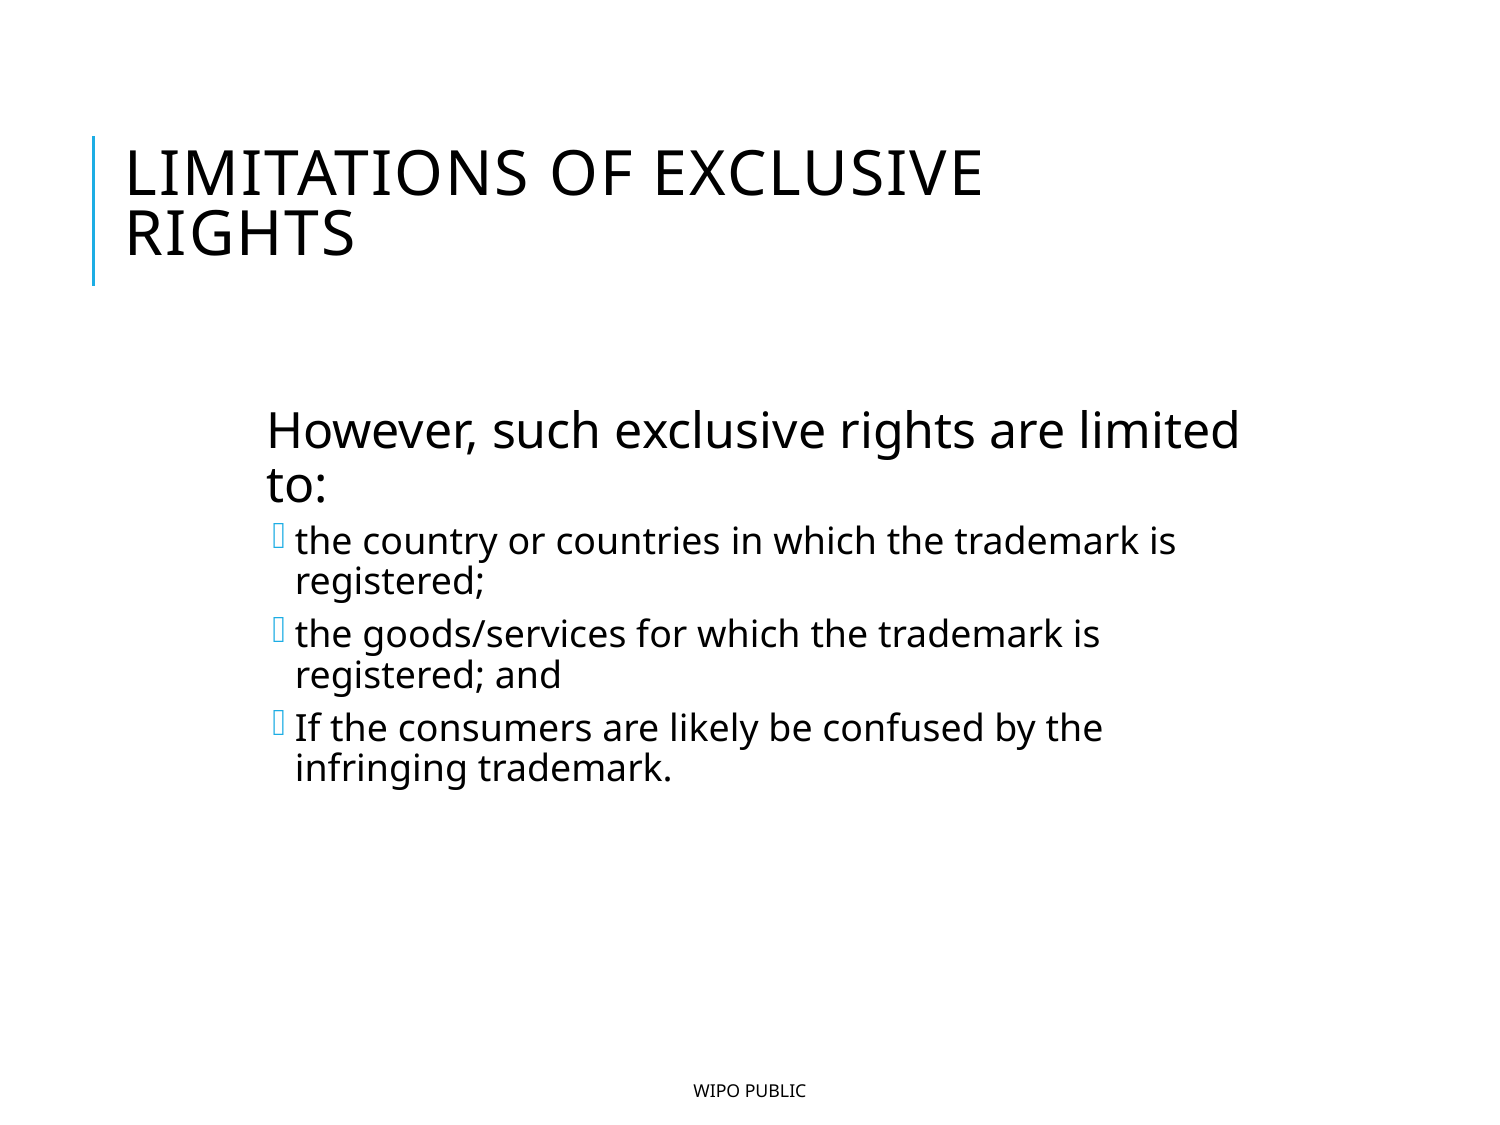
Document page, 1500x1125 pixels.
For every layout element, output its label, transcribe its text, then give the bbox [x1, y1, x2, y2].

list However, such exclusive rights are limited to: the country or countries in which the trademark is registered; the goods/services for which the trademark is registered; and If the consumers are likely be confused by the infringing trademark. [243, 319, 1257, 855]
title Limitations of exclusive rights [113, 136, 1127, 278]
